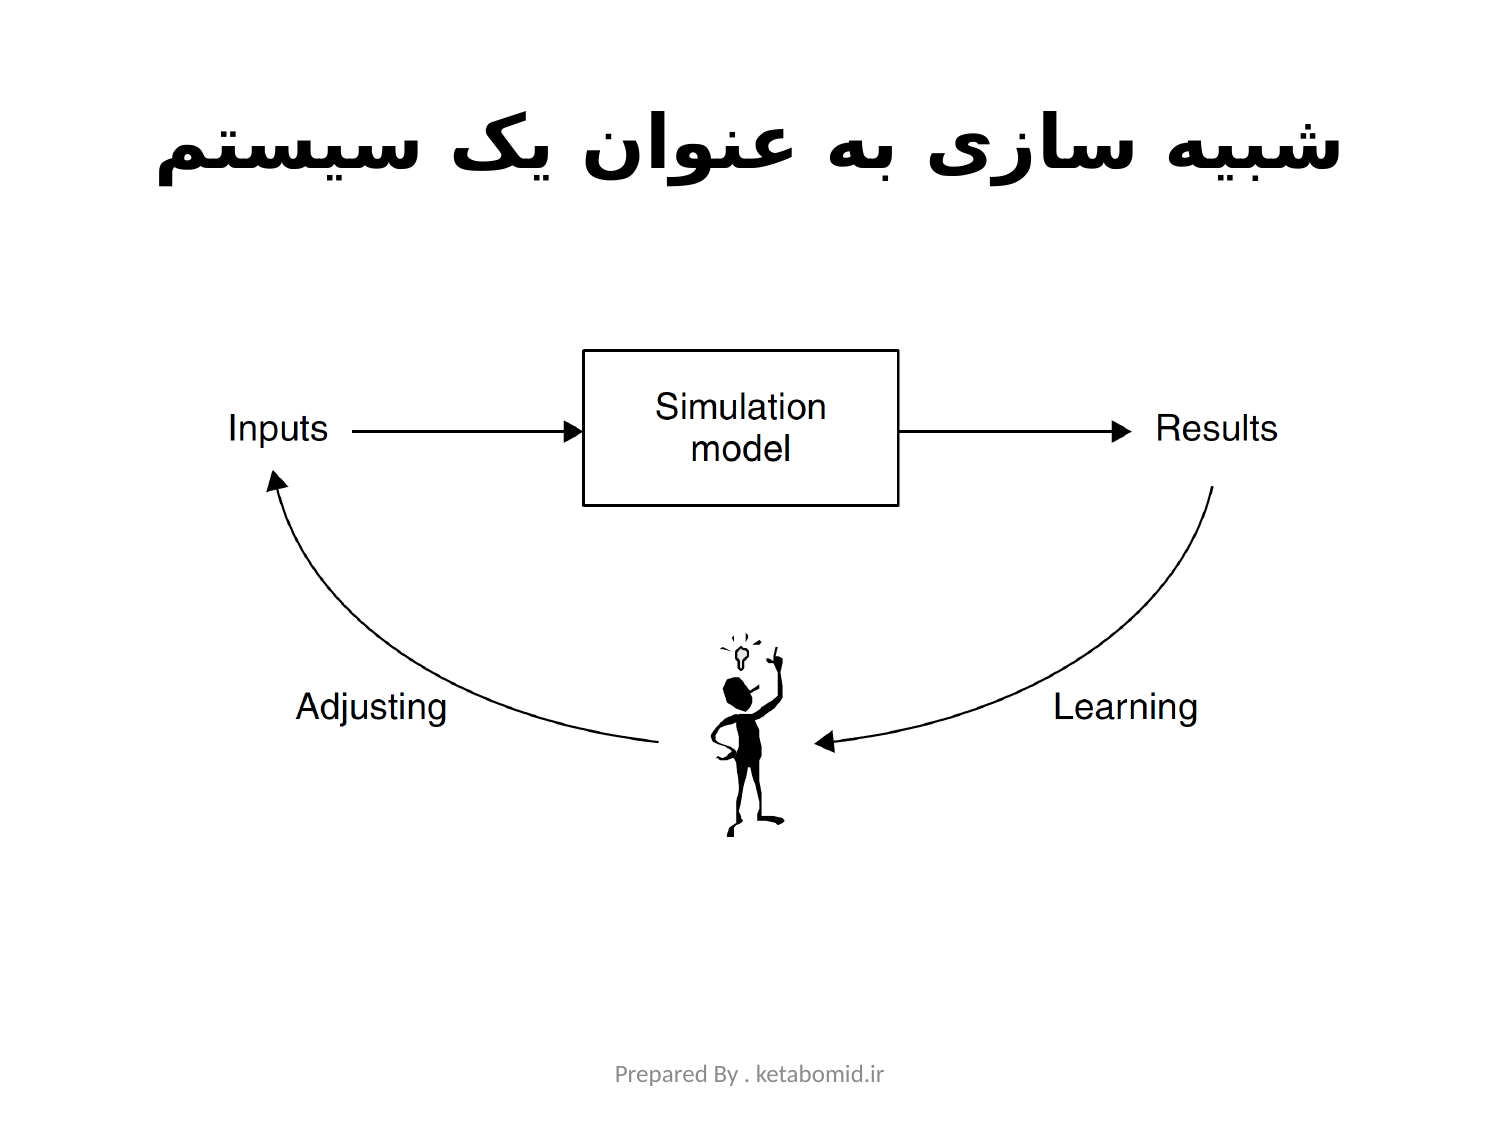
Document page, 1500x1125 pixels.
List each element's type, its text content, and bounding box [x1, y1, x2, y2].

picture [198, 339, 1301, 900]
footer Prepared By . ketabomid.ir [512, 1042, 988, 1103]
title شبیه سازی به عنوان یک سیستم [74, 44, 1426, 233]
